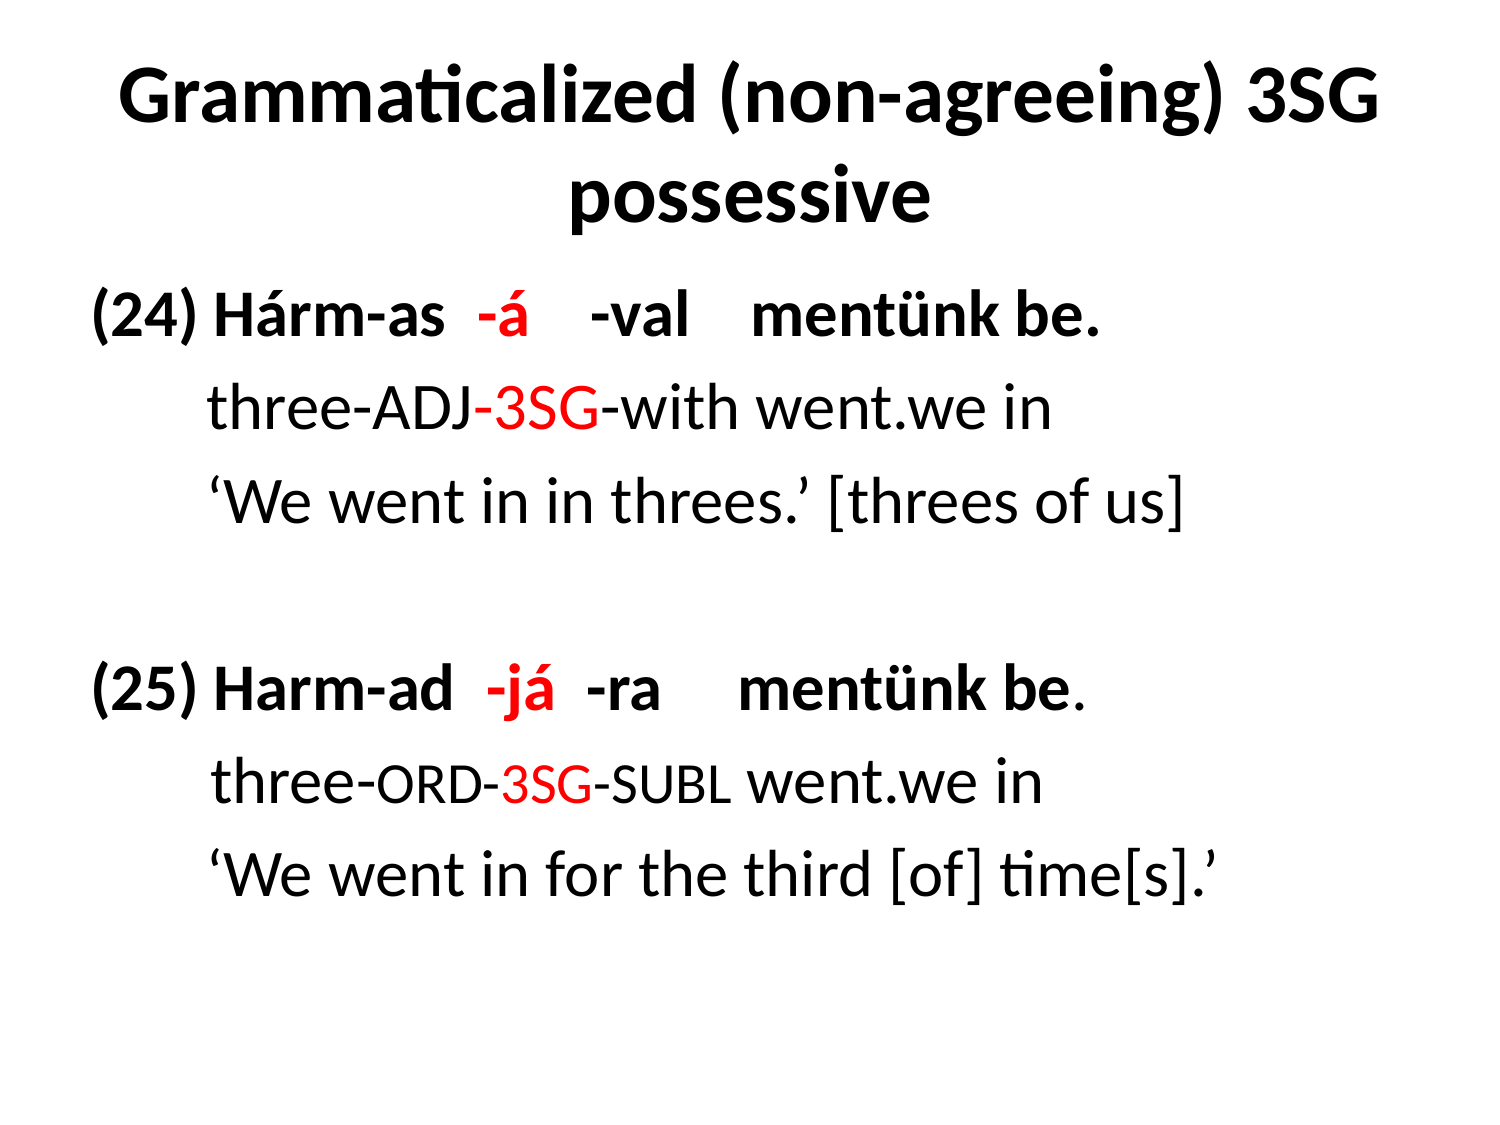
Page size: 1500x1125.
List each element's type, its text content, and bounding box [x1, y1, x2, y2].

list (24) Hárm-as -á -val mentünk be. three-ADJ-3SG-with went.we in ‘We went in in threes.’ [threes of us] (25) Harm-ad -já -ra mentünk be. three-ORD-3SG-SUBL went.we in ‘We went in for the third [of] time[s].’ [75, 262, 1425, 1094]
title Grammaticalized (non-agreeing) 3SG possessive [75, 45, 1425, 233]
